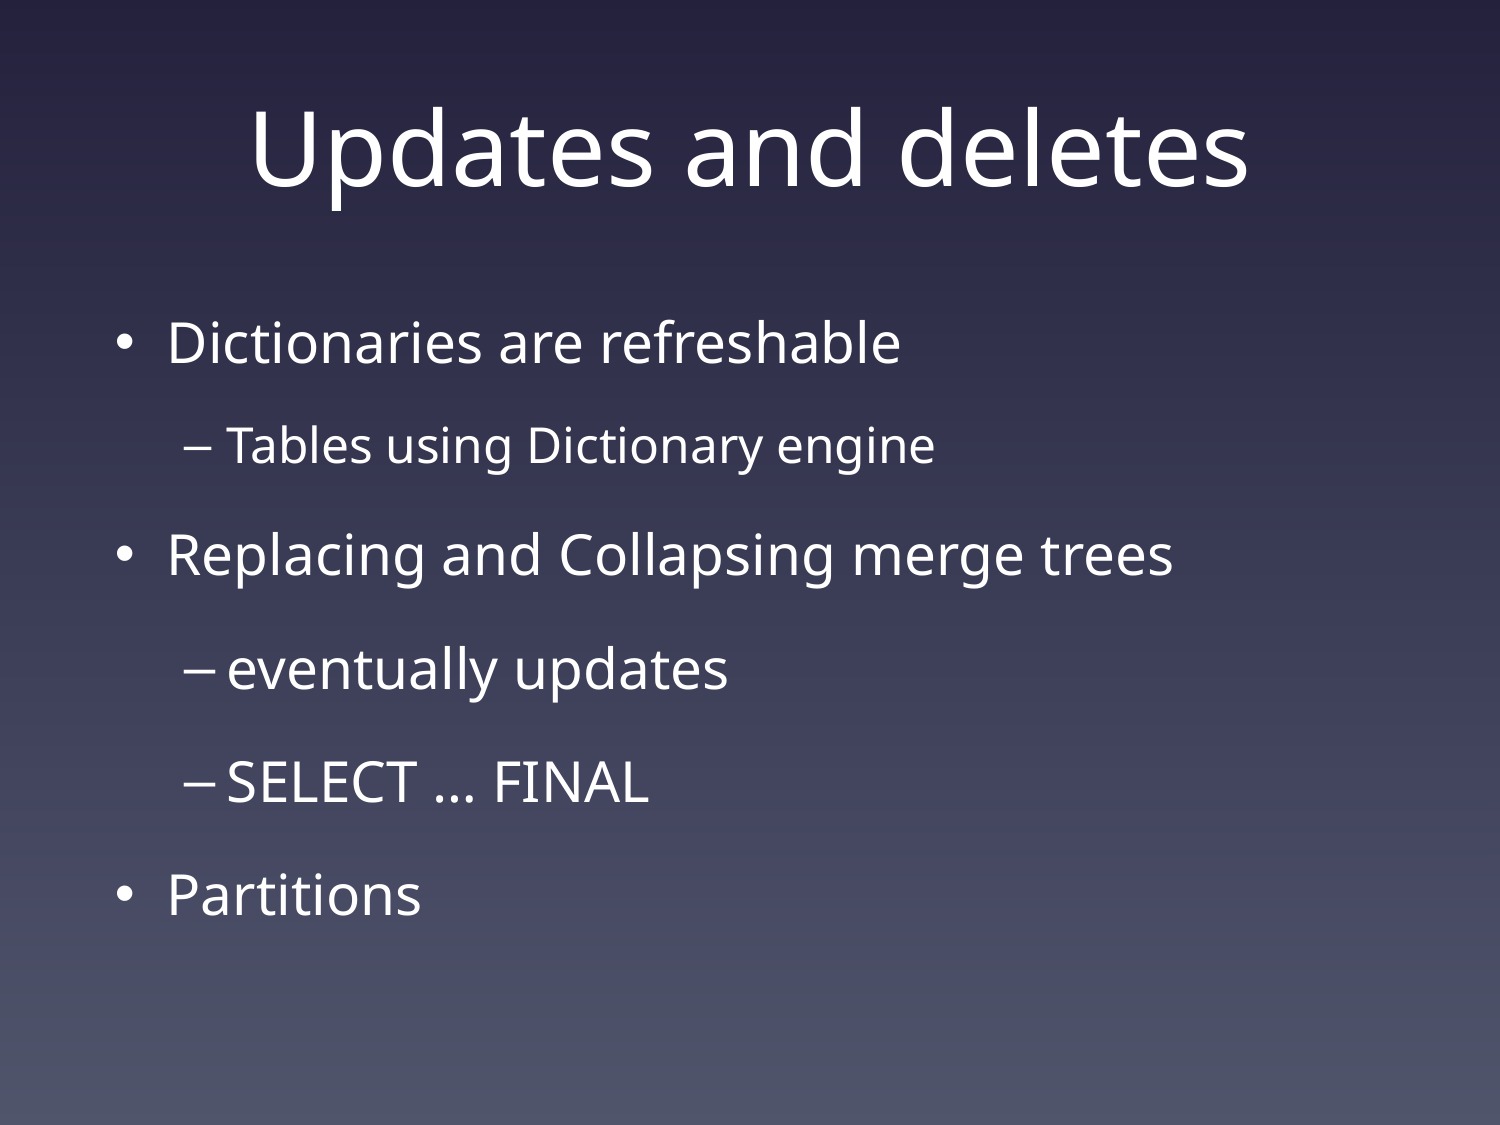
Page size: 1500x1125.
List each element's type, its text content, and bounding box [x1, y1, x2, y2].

title Updates and deletes [75, 75, 1425, 263]
list Dictionaries are refreshable Tables using Dictionary engine Replacing and Collapsing merge trees eventually updates SELECT … FINAL Partitions [99, 262, 1400, 938]
